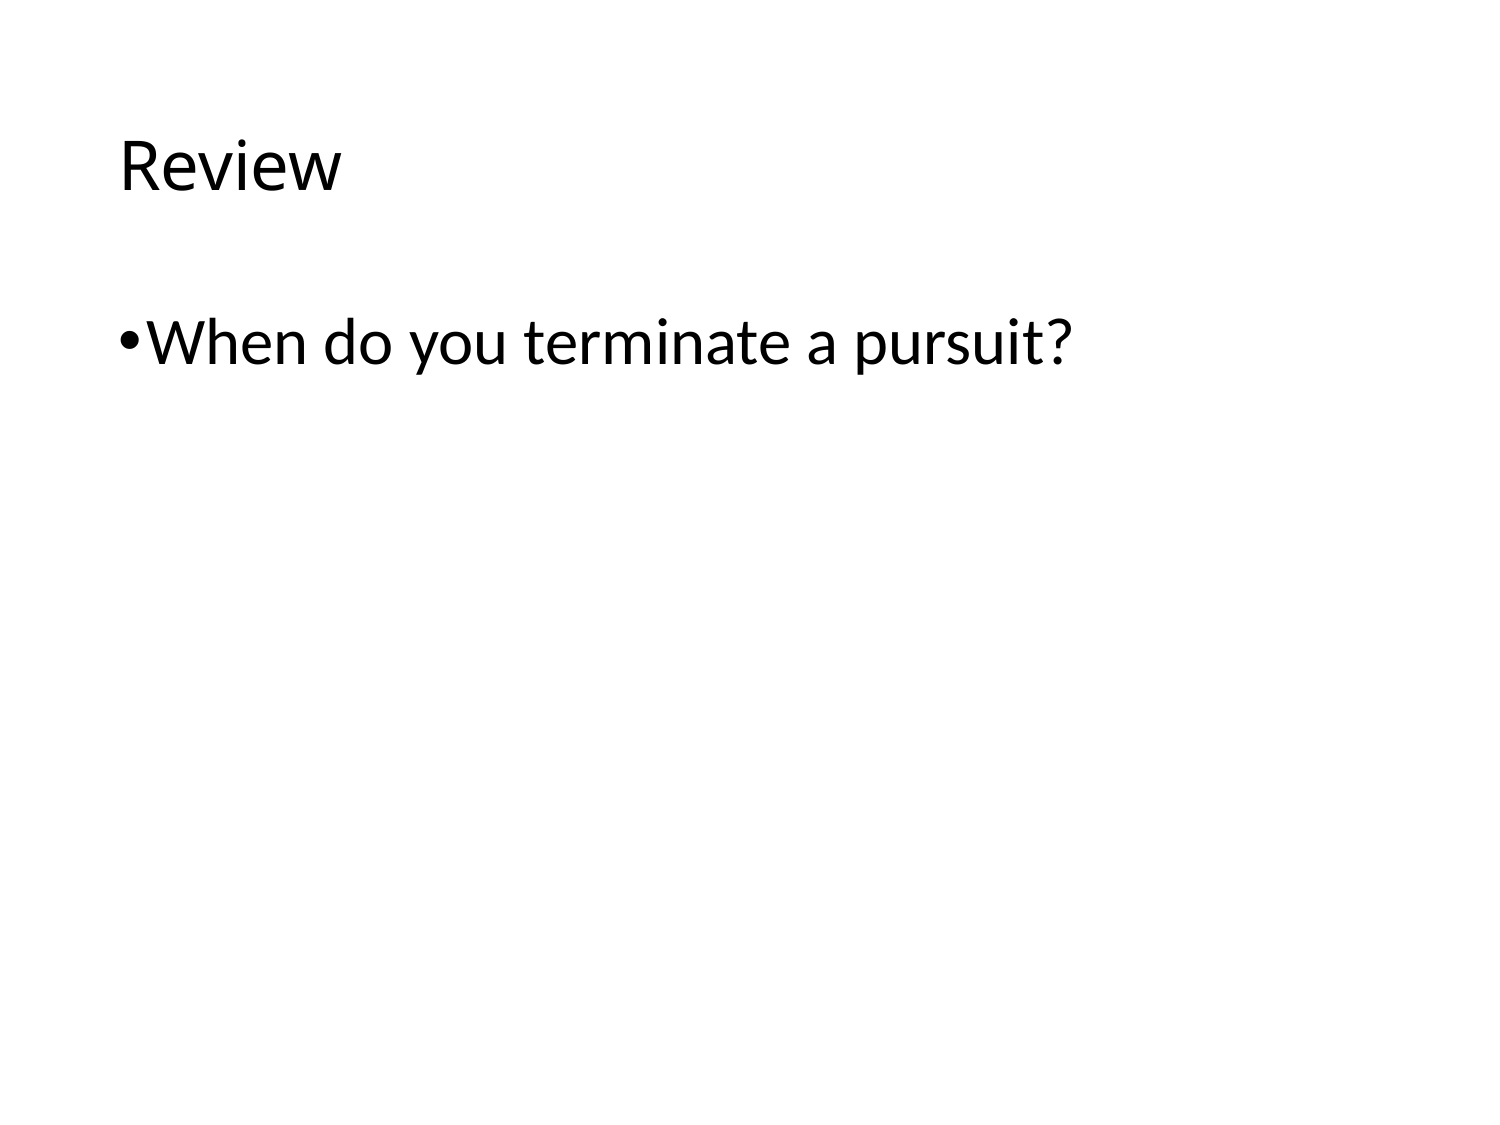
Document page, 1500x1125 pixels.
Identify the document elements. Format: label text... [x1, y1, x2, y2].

list When do you terminate a pursuit? [103, 299, 1397, 1014]
title Review [103, 59, 1397, 278]
